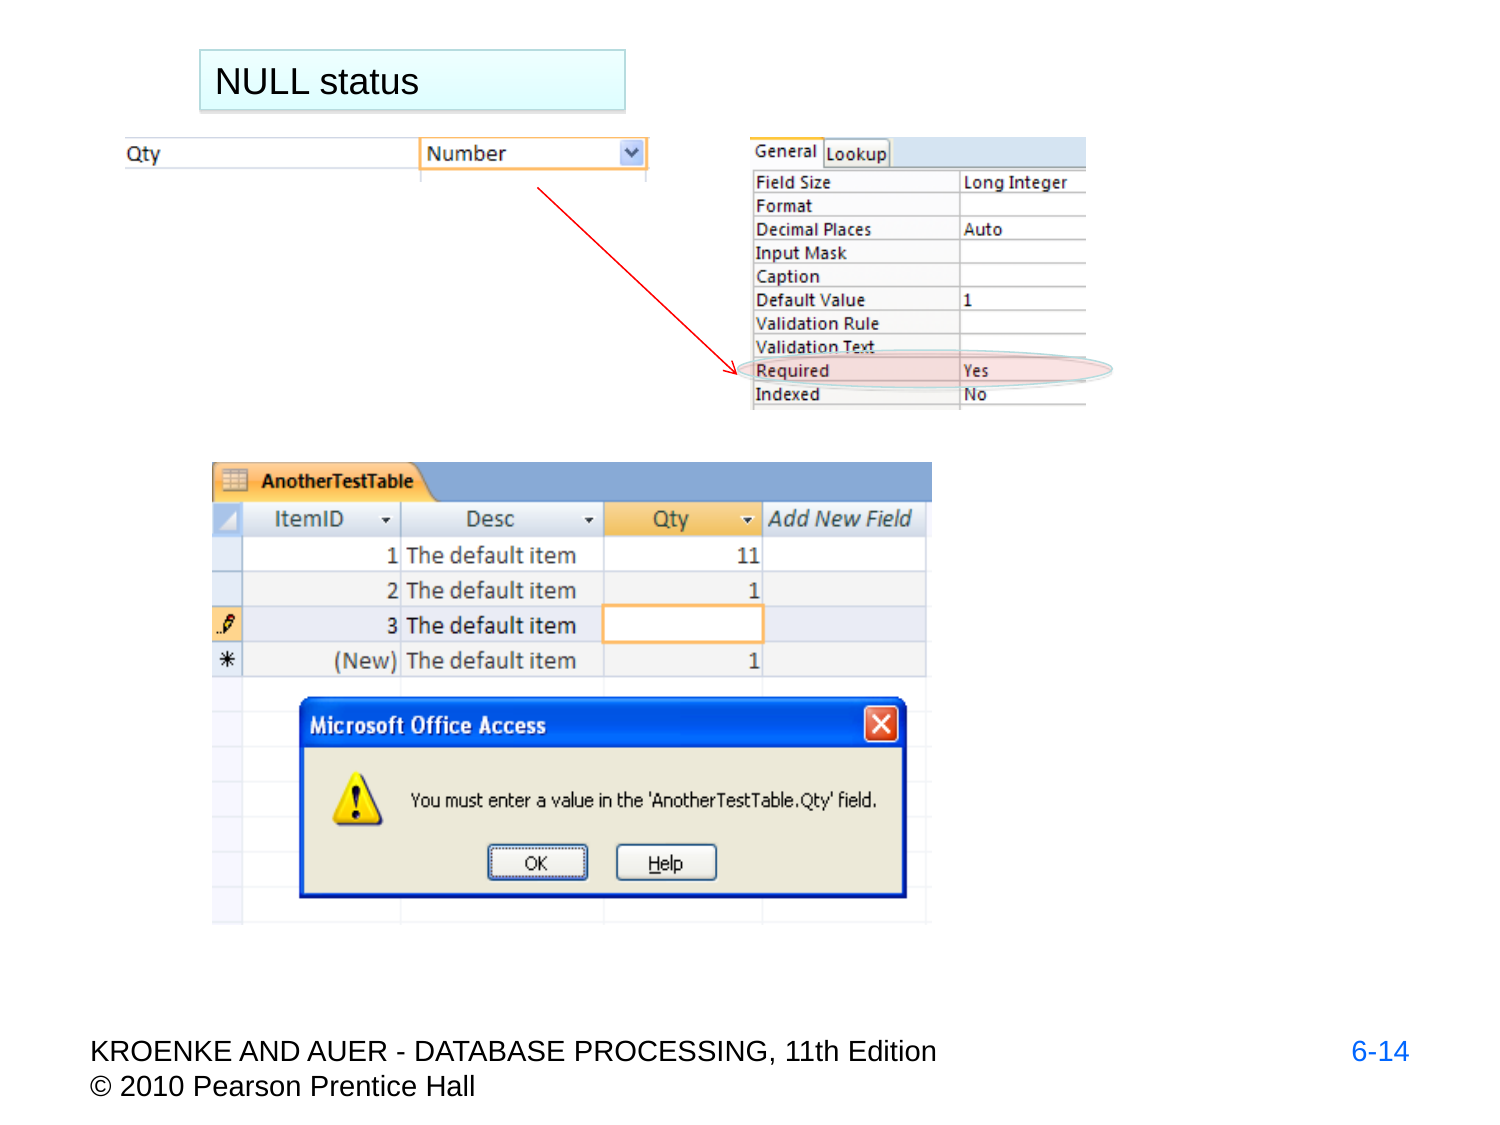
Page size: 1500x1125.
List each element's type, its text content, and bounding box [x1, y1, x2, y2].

picture [212, 462, 932, 926]
text_box NULL status [200, 49, 625, 110]
text_box [1090, 359, 1113, 378]
slide_number 6-14 [1074, 1024, 1426, 1103]
picture [749, 137, 1087, 410]
footer KROENKE AND AUER - DATABASE PROCESSING, 11th Edition © 2010 Pearson Prentice Hall [74, 1024, 963, 1104]
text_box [537, 187, 738, 376]
picture [124, 137, 651, 182]
